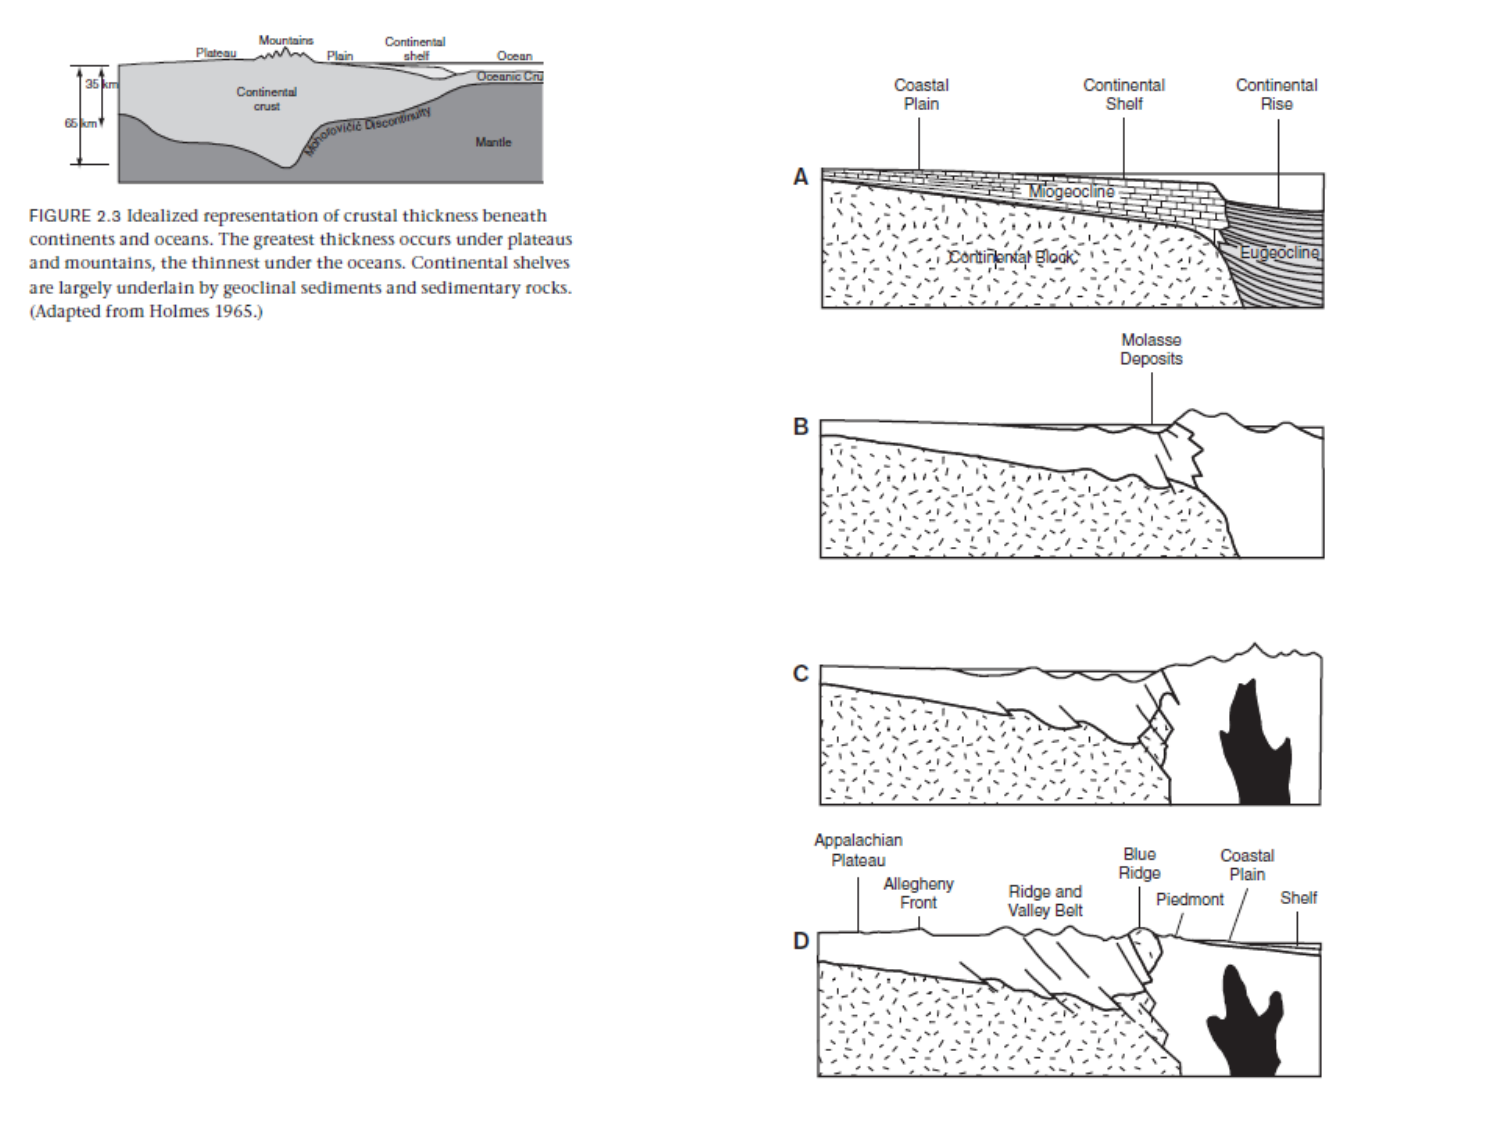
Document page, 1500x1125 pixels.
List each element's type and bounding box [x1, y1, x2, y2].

picture [766, 34, 1351, 1091]
picture [0, 12, 598, 330]
